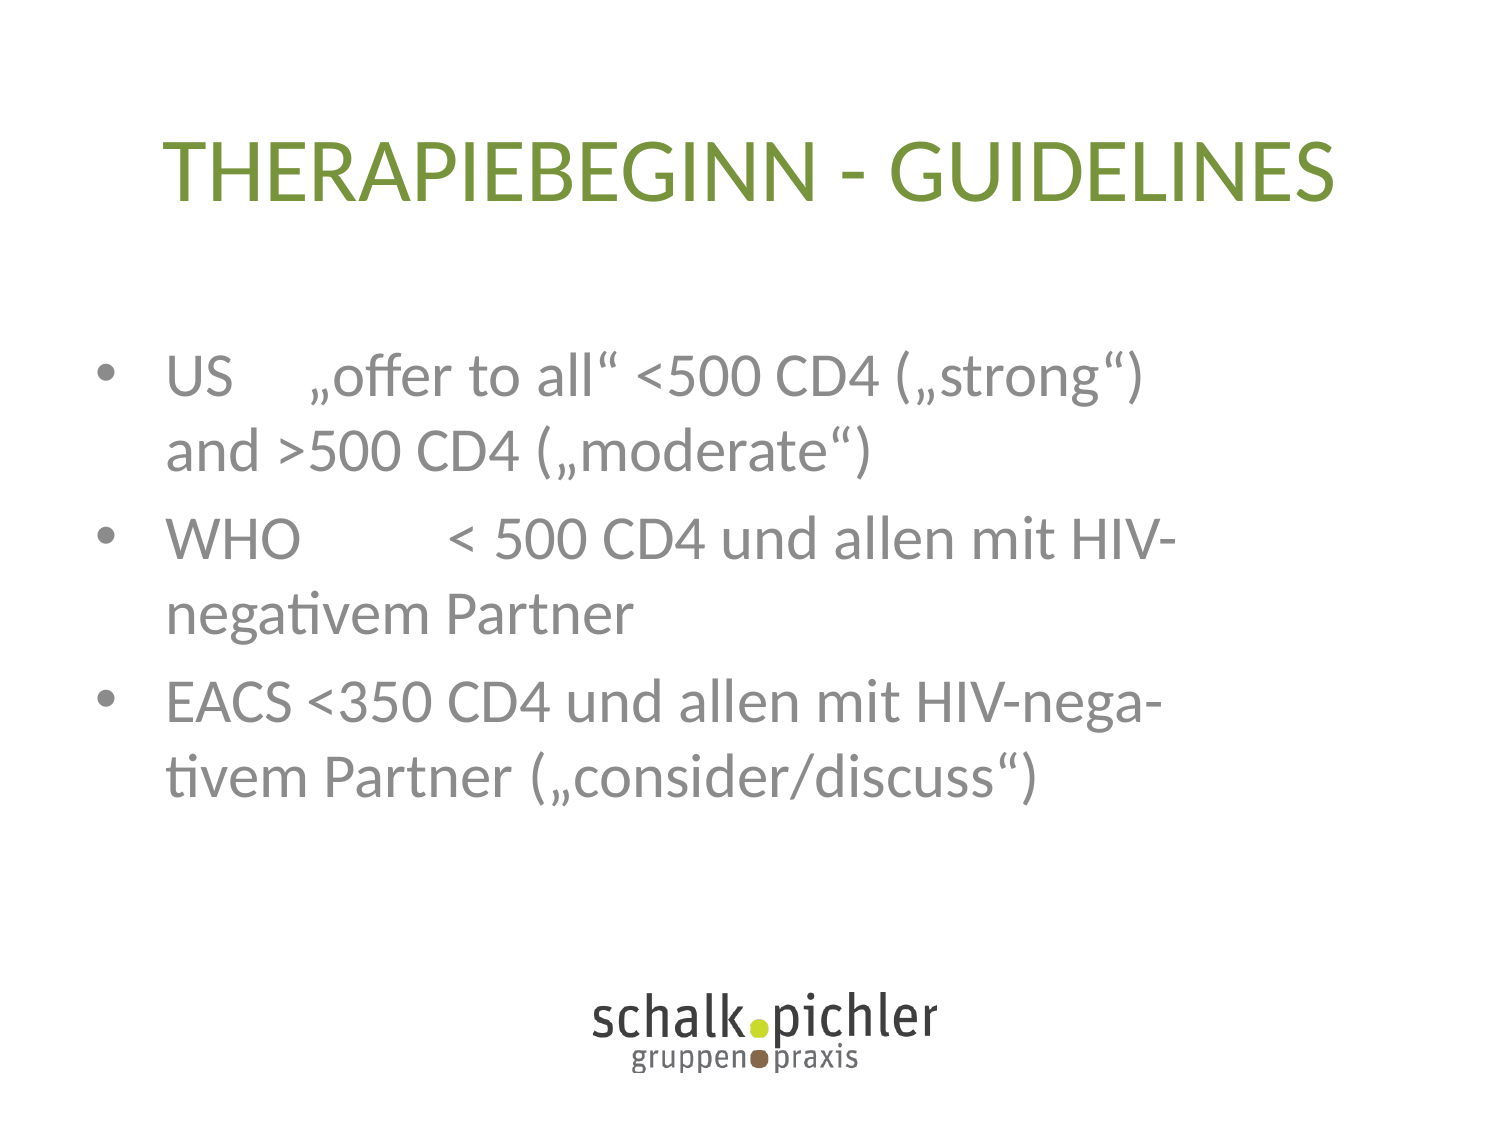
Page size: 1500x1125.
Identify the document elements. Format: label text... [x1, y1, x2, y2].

subtitle US „offer to all“ <500 CD4 („strong“) and >500 CD4 („moderate“) WHO < 500 CD4 und allen mit HIV- negativem Partner EACS <350 CD4 und allen mit HIV-nega- tivem Partner („consider/discuss“) [80, 238, 1356, 1007]
title THERAPIEBEGINN - GUIDELINES [112, 91, 1388, 239]
picture [592, 990, 938, 1073]
